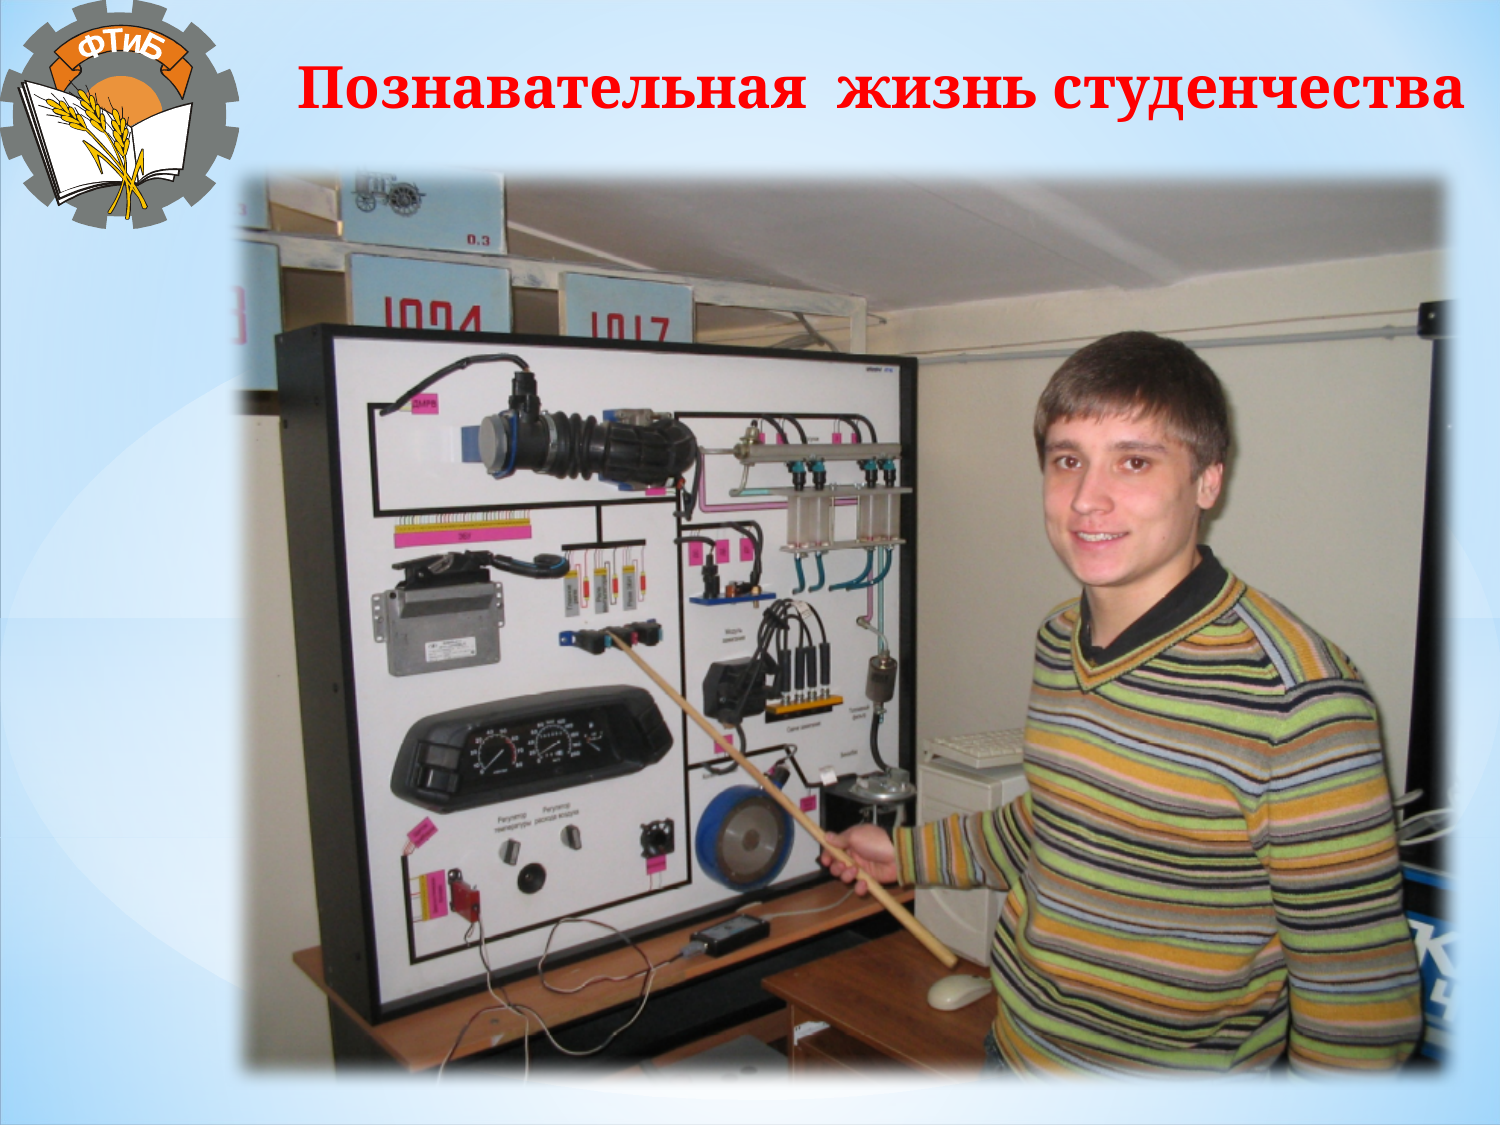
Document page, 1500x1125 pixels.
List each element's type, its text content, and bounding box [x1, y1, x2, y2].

list Познавательная жизнь студенчества [41, 56, 1483, 1125]
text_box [0, 0, 243, 232]
picture [224, 160, 1464, 1090]
